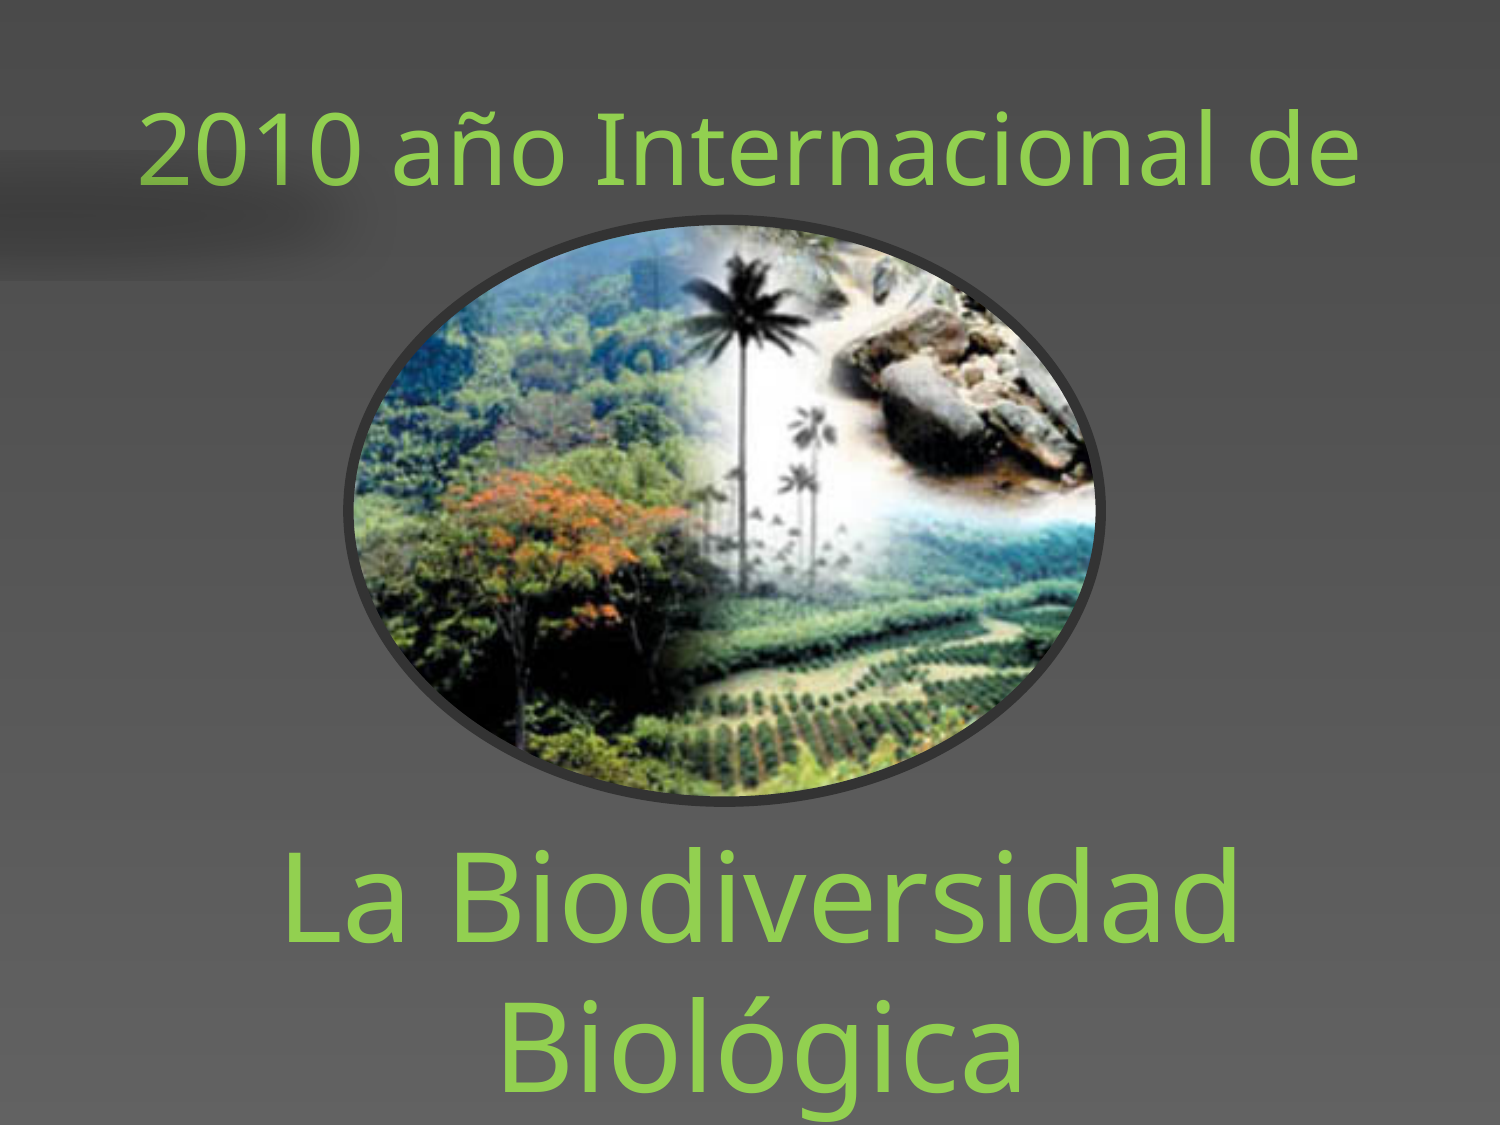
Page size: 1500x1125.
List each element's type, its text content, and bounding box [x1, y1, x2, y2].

picture [348, 219, 1101, 802]
text_box La Biodiversidad Biológica [76, 810, 1447, 1125]
text_box 2010 año Internacional de [64, 78, 1436, 214]
